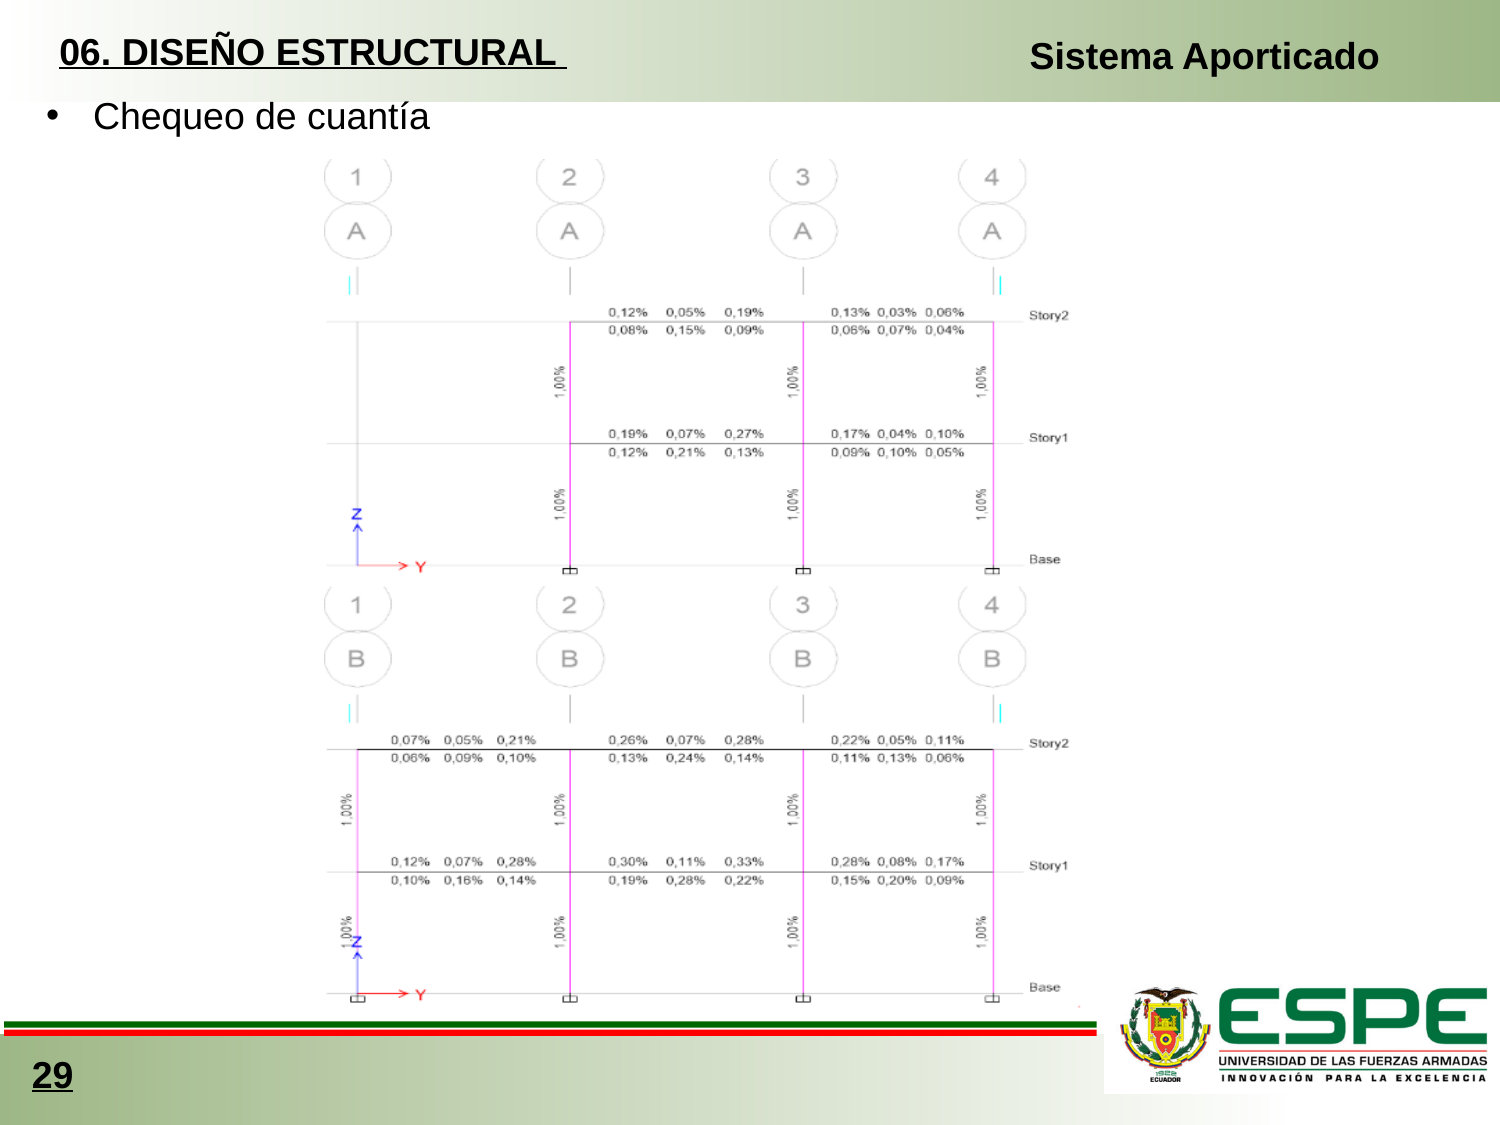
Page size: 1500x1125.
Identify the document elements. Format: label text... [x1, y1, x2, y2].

text_box Sistema Aporticado [950, 19, 1459, 90]
picture [1104, 975, 1494, 1095]
picture [324, 159, 1097, 1010]
text_box Chequeo de cuantía [31, 86, 445, 145]
text_box 06. DISEÑO ESTRUCTURAL [0, 14, 626, 86]
text_box 29 [13, 1031, 92, 1115]
